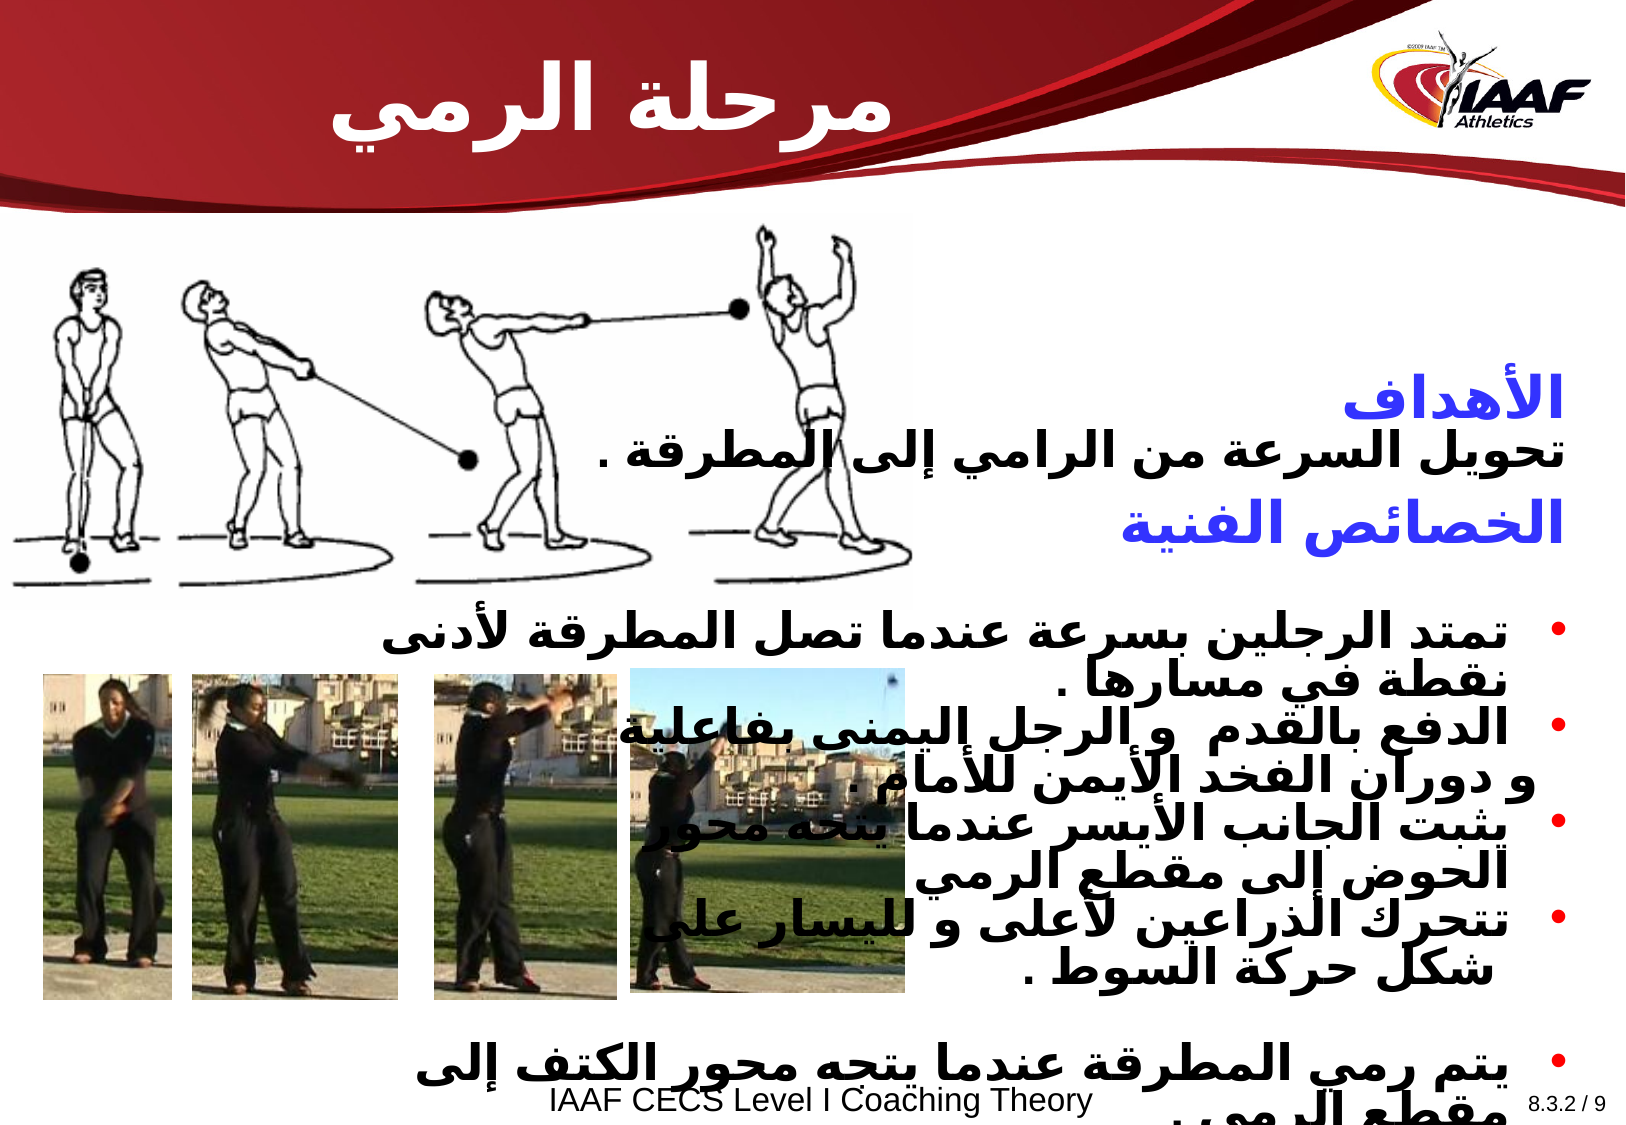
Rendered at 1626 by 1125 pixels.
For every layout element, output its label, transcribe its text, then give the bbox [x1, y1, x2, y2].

picture [0, 0, 1626, 1125]
text_box 8.3.2 / 9 [1509, 1082, 1625, 1124]
text_box الأهداف تحويل السرعة من الرامي إلى المطرقة . الخصائص الفنية تمتد الرجلين بسرعة عندما تصل المطرقة لأدنى نقطة في مسارها . الدفع بالقدم و الرجل اليمنى بفاعلية و دوران الفخد الأيمن للأمام . يثبت الجانب الأيسر عندما يتحه محور الحوض إلى مقطع الرمي تتحرك الذراعين لأعلى و لليسار على شكل حركة السوط . يتم رمي المطرقة عندما يتجه محور الكتف إلى مقطع الرمي . [257, 373, 1568, 1041]
text_box مرحلة الرمي [257, 39, 943, 166]
text_box IAAF CECS Level I Coaching Theory [466, 1071, 1177, 1100]
